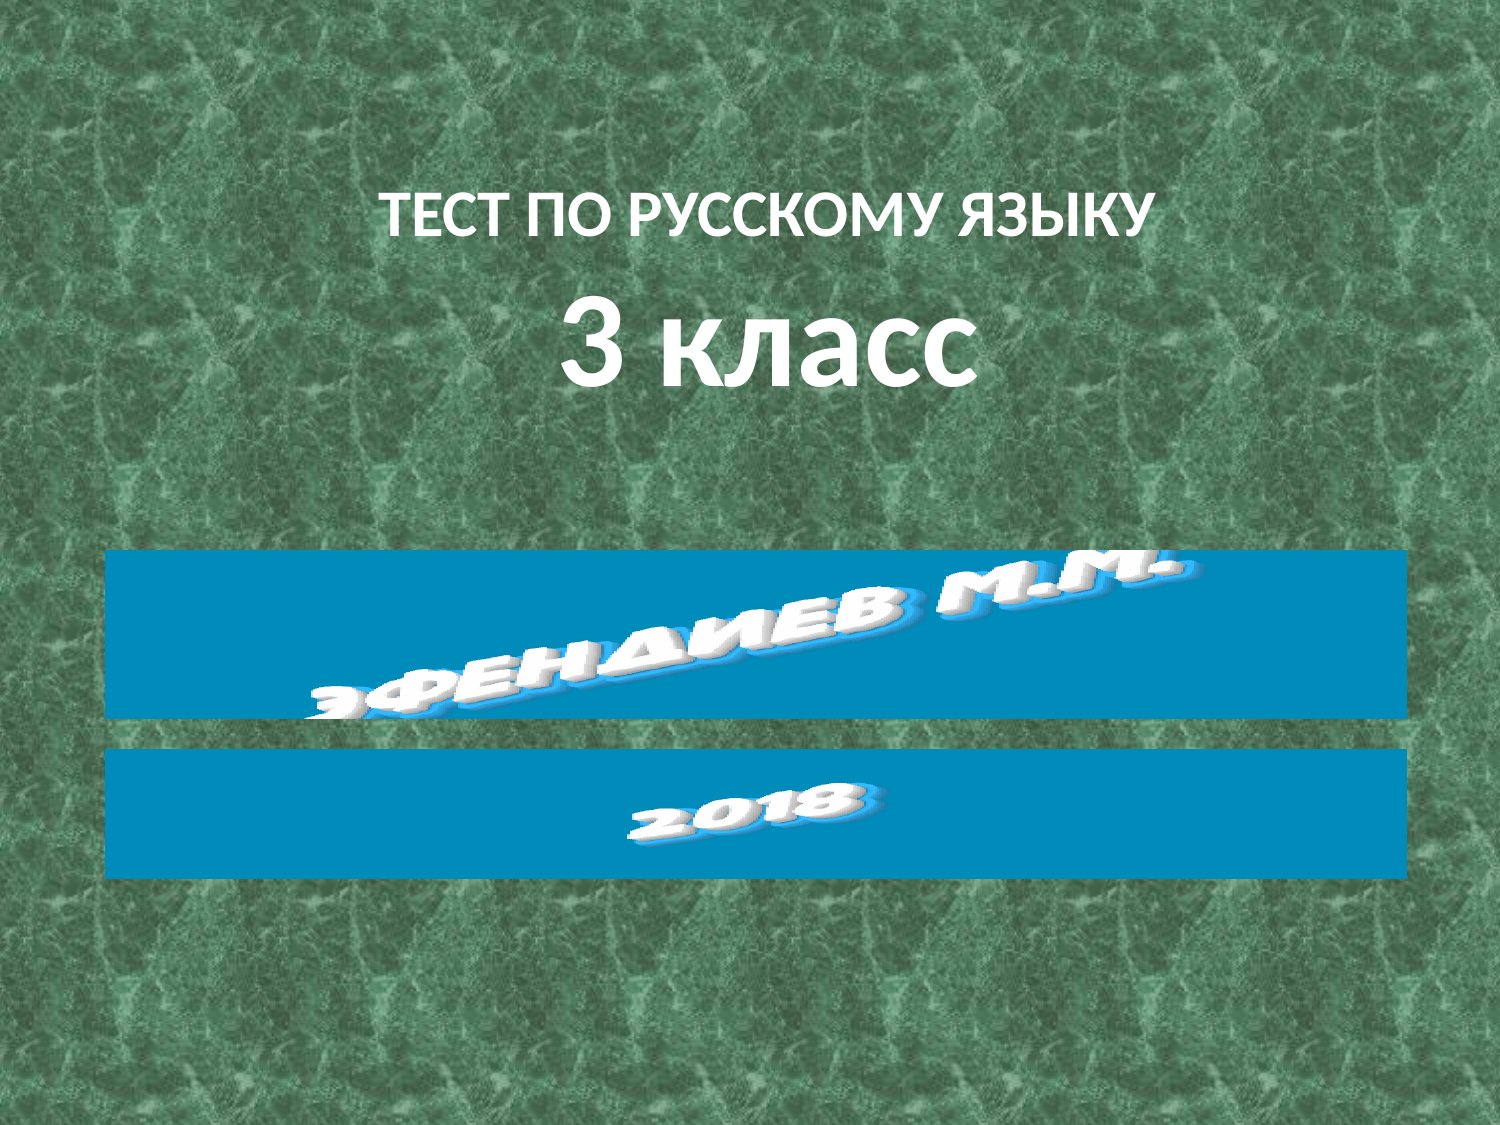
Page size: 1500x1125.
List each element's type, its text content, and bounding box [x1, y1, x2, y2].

picture [937, 550, 1204, 621]
picture [628, 783, 889, 846]
picture [307, 587, 928, 719]
text_box ТЕСТ ПО РУССКОМУ ЯЗЫКУ 3 класс [128, 82, 1407, 422]
text_box Какие предлоги употребляются только с существительными в П.п.? [0, 0, 1500, 1125]
